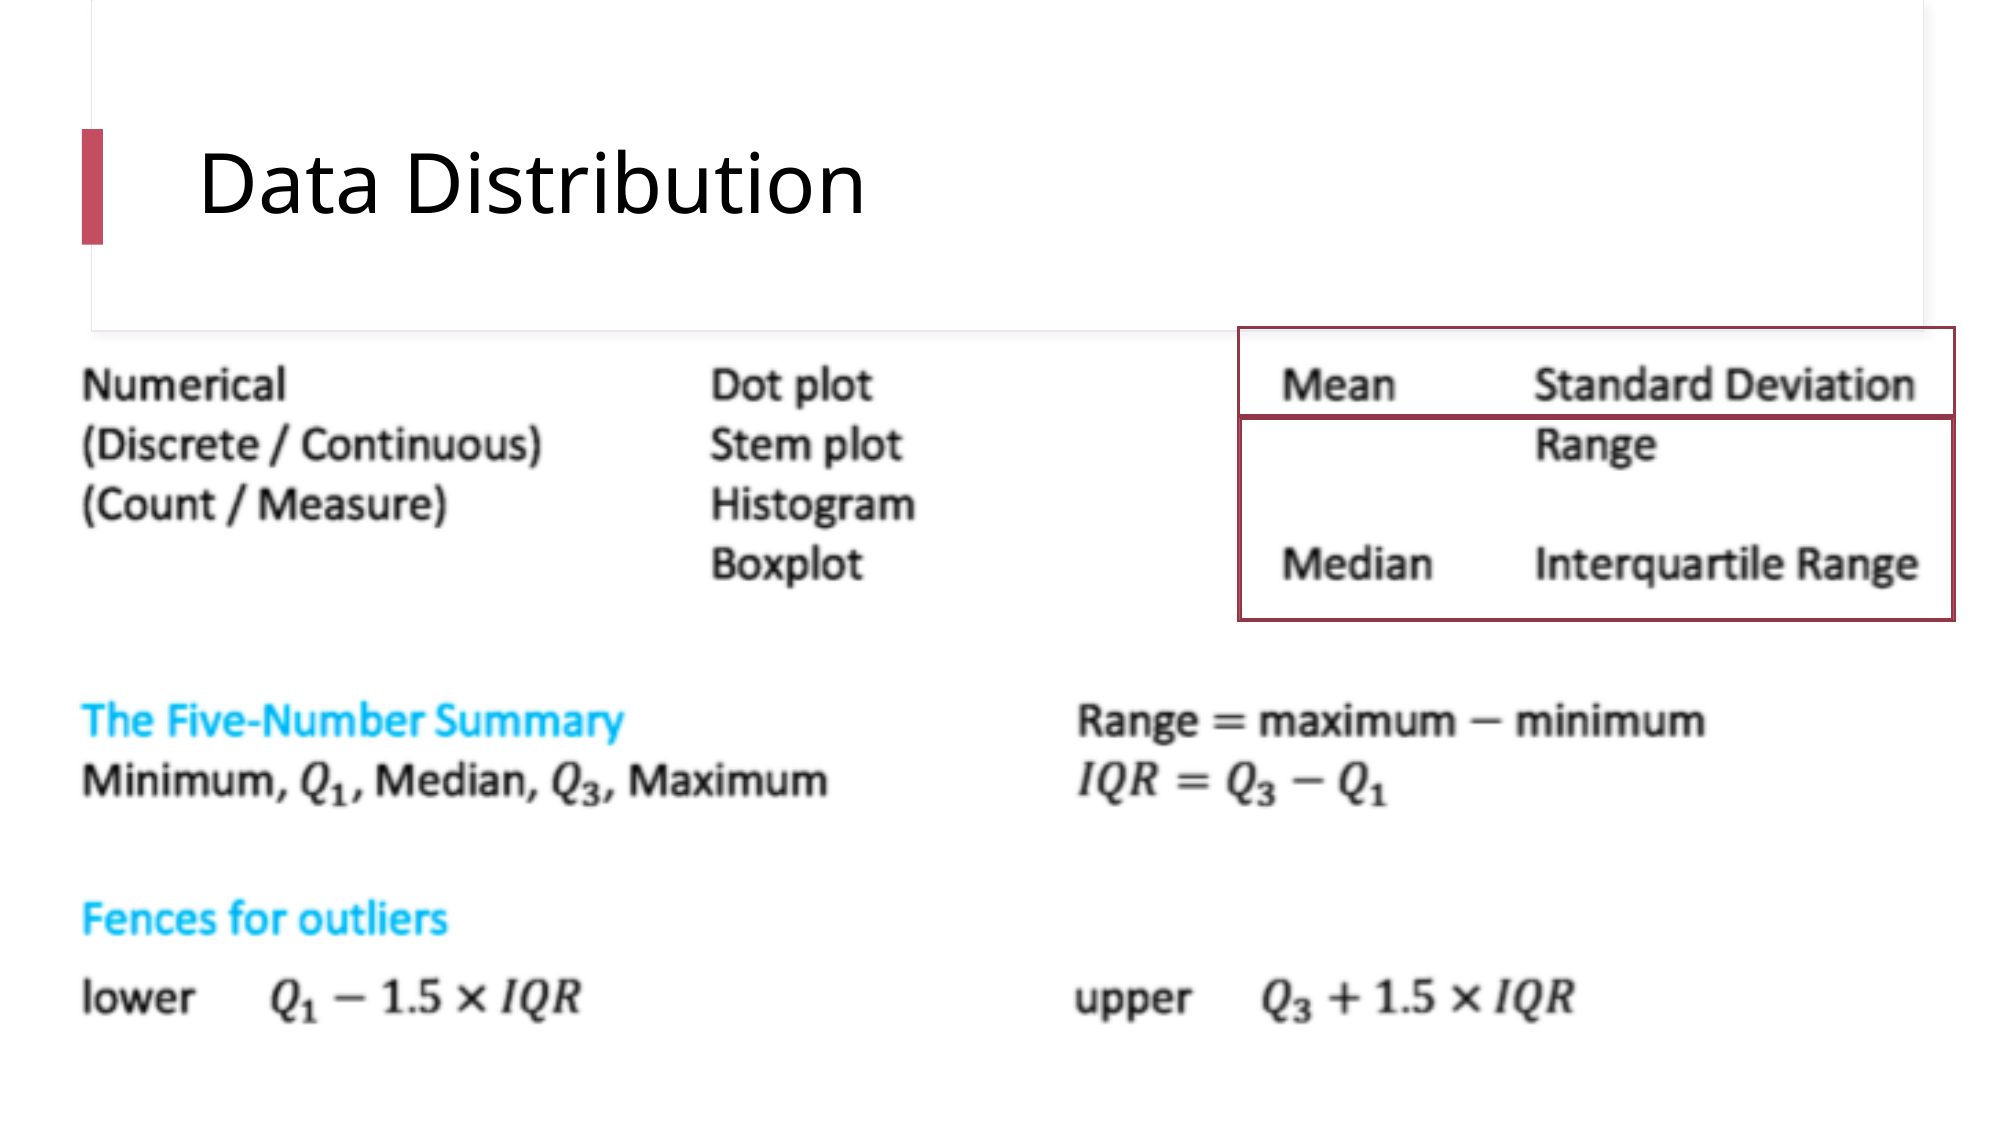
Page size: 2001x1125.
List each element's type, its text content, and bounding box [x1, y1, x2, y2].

text_box [1237, 326, 1956, 418]
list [67, 347, 1933, 1052]
title Data Distribution [183, 90, 1851, 284]
text_box [1933, 418, 1956, 622]
